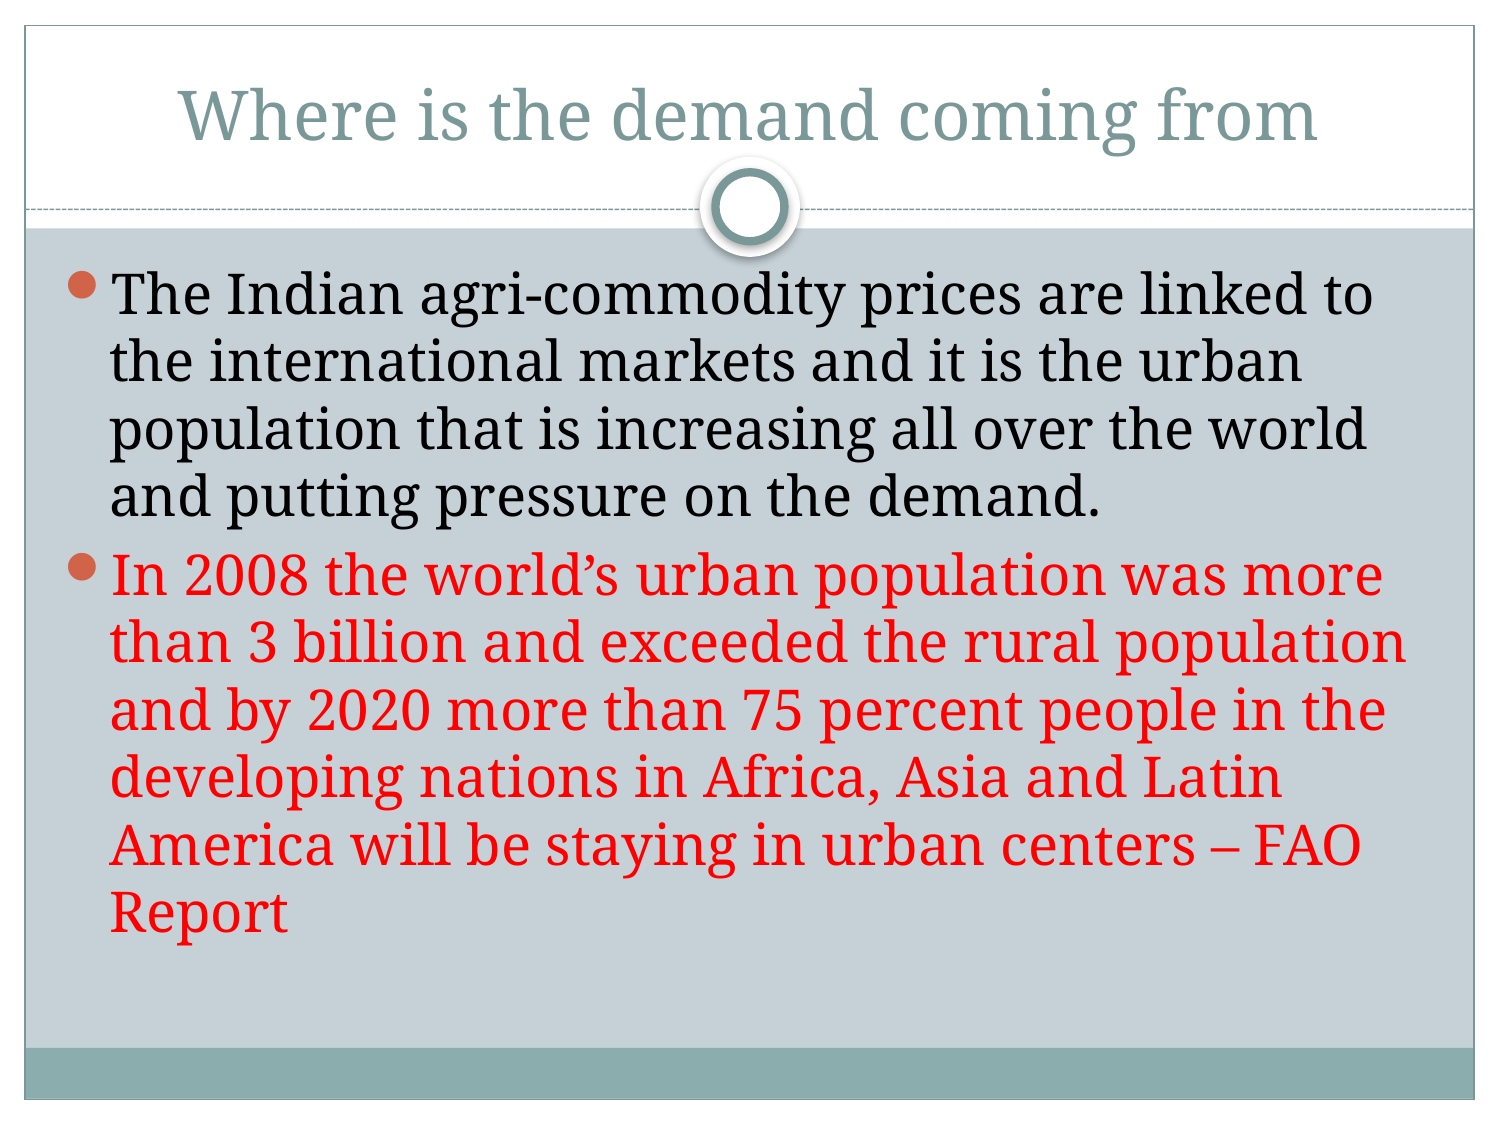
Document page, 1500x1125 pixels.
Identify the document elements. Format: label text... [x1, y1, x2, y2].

title Where is the demand coming from [49, 37, 1450, 162]
list The Indian agri-commodity prices are linked to the international markets and it is the urban population that is increasing all over the world and putting pressure on the demand. In 2008 the world’s urban population was more than 3 billion and exceeded the rural population and by 2020 more than 75 percent people in the developing nations in Africa, Asia and Latin America will be staying in urban centers – FAO Report [49, 250, 1445, 1001]
